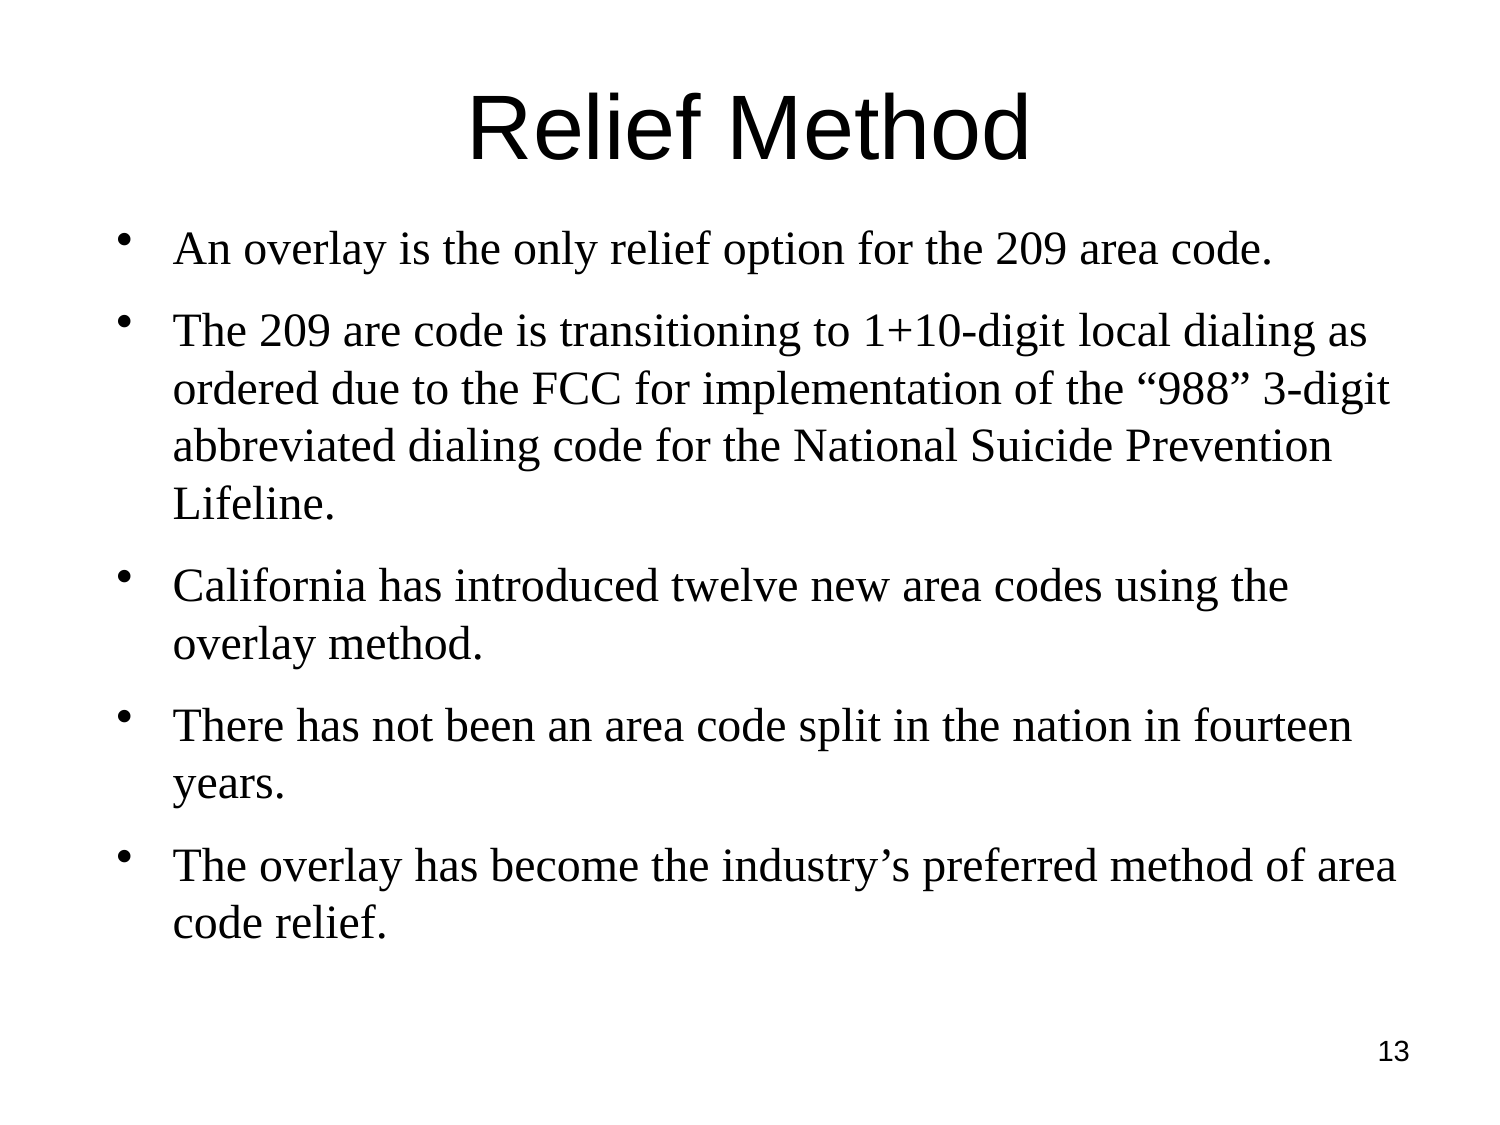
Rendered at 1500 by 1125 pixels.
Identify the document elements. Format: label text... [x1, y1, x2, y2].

slide_number 13 [1074, 1024, 1425, 1103]
list An overlay is the only relief option for the 209 area code. The 209 are code is transitioning to 1+10-digit local dialing as ordered due to the FCC for implementation of the “988” 3-digit abbreviated dialing code for the National Suicide Prevention Lifeline. California has introduced twelve new area codes using the overlay method. There has not been an area code split in the nation in fourteen years. The overlay has become the industry’s preferred method of area code relief. [101, 208, 1427, 1079]
title Relief Method [75, 45, 1425, 200]
